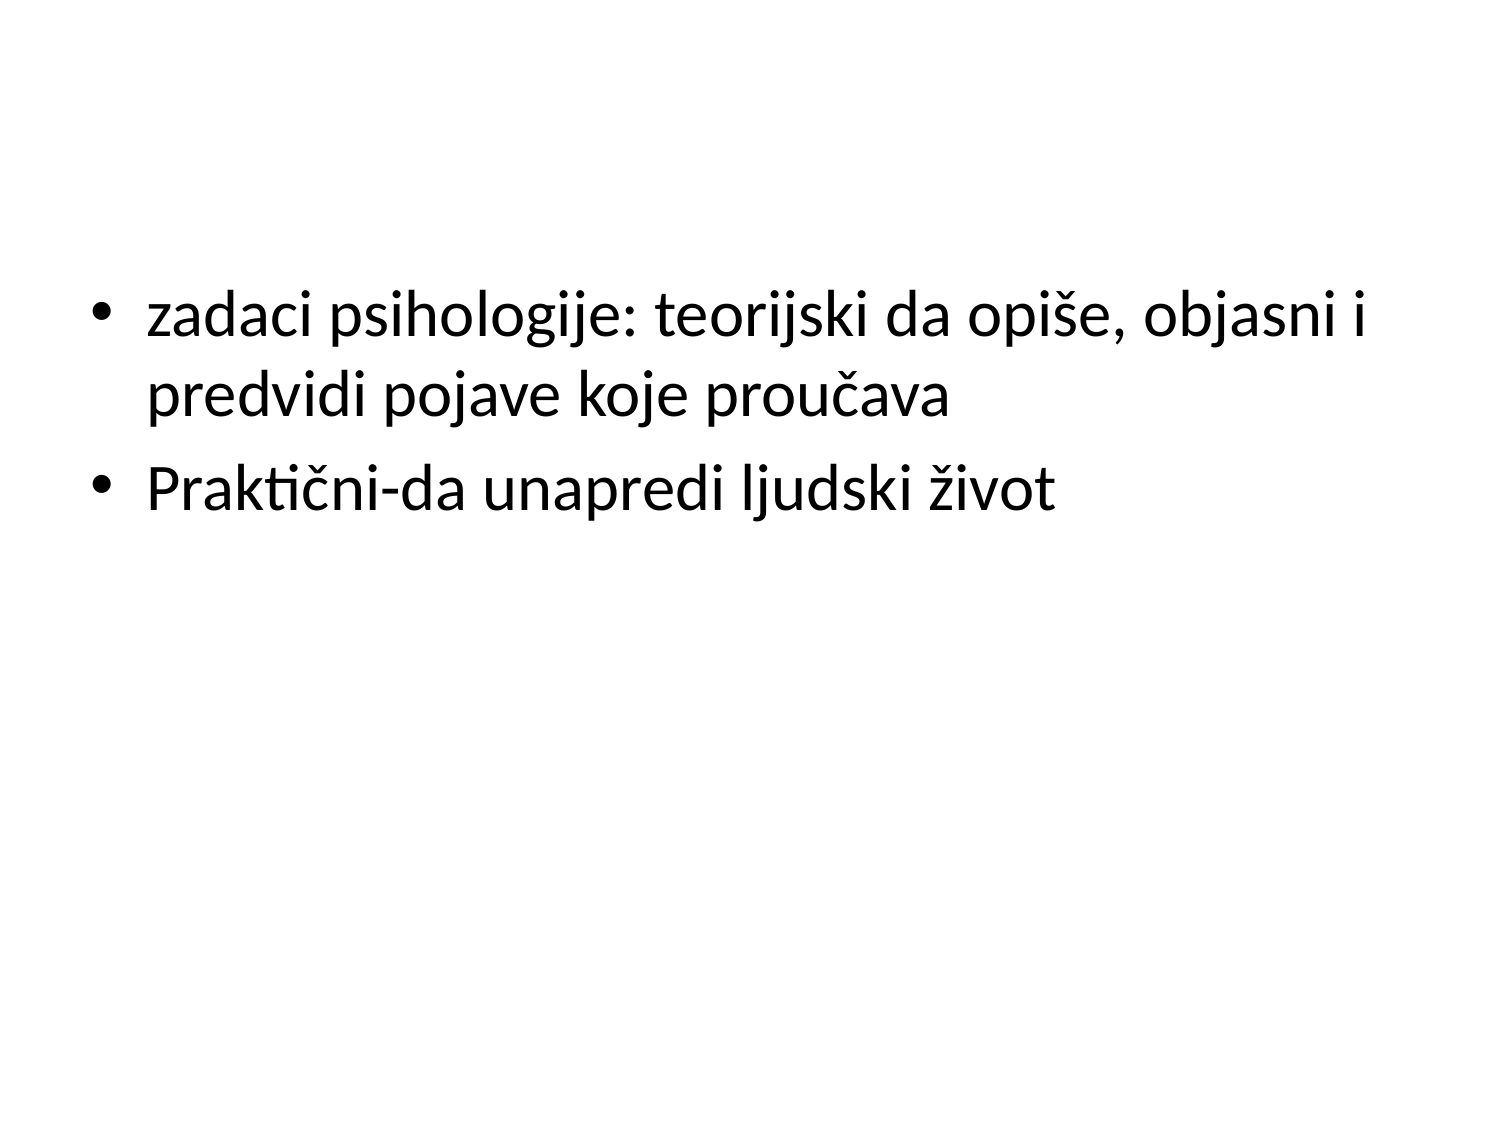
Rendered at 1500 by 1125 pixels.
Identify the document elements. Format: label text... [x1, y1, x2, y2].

list zadaci psihologije: teorijski da opiše, objasni i predvidi pojave koje proučava Praktični-da unapredi ljudski život [75, 262, 1425, 1005]
